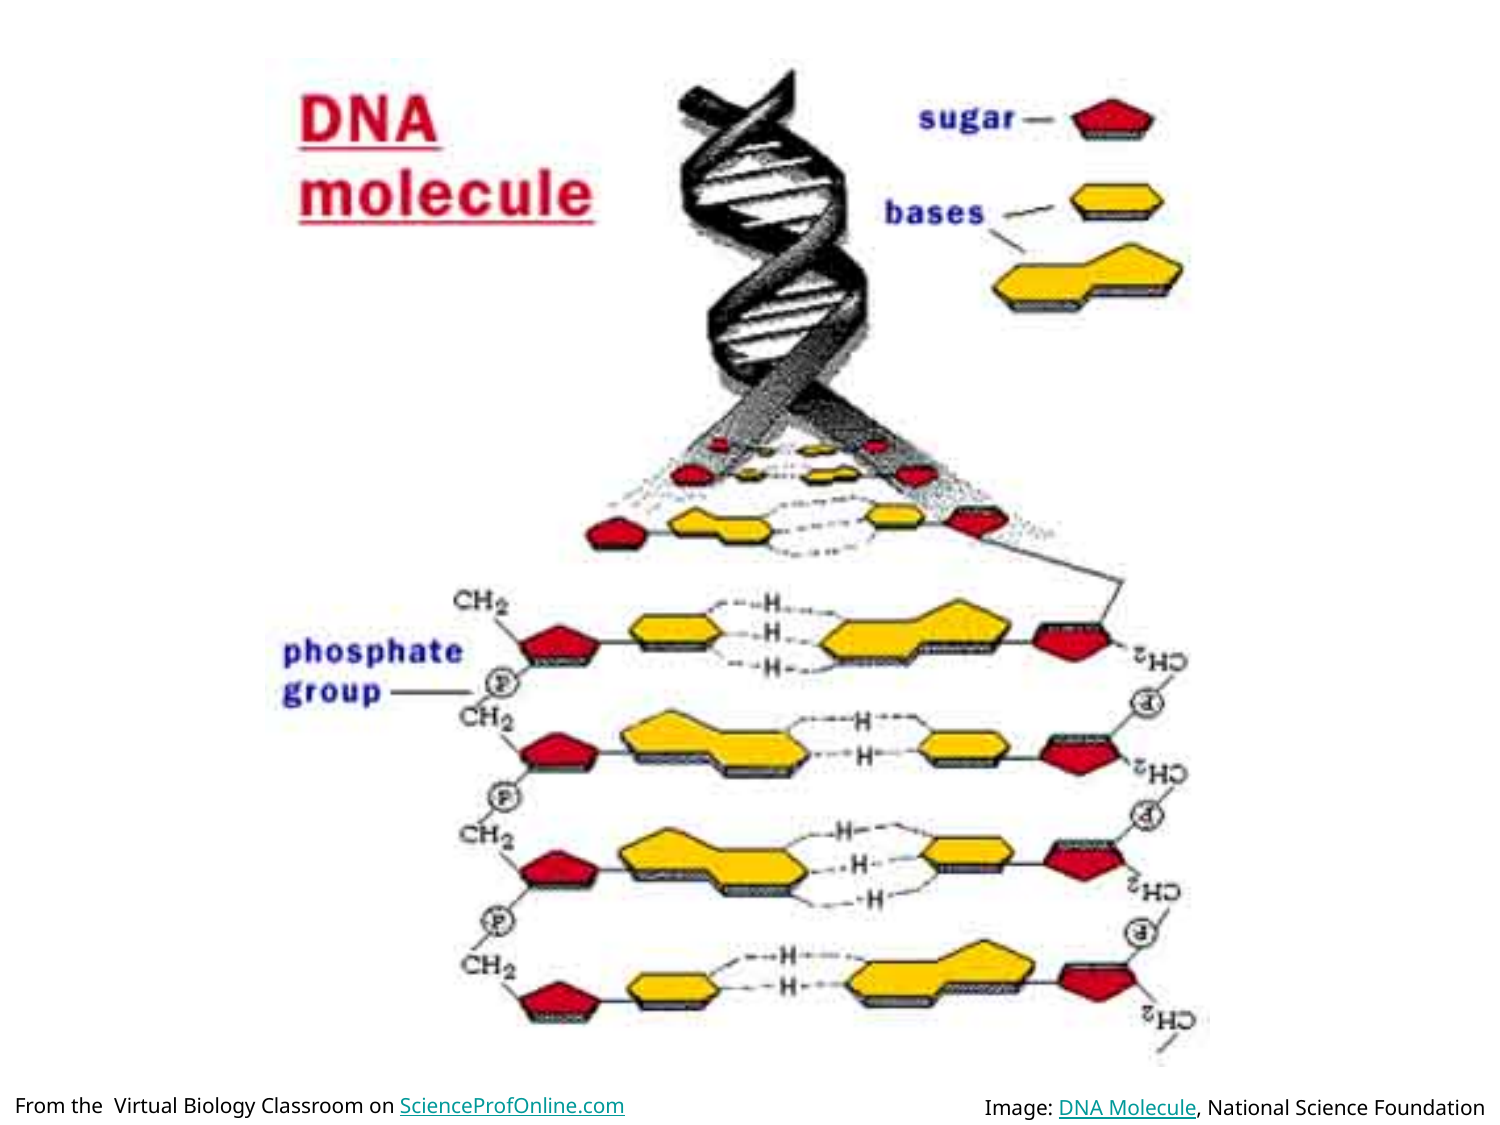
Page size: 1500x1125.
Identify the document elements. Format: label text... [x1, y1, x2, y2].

text_box From the Virtual Biology Classroom on ScienceProfOnline.com [0, 1084, 738, 1125]
picture [264, 58, 1211, 1067]
text_box Image: DNA Molecule, National Science Foundation [962, 1087, 1500, 1125]
